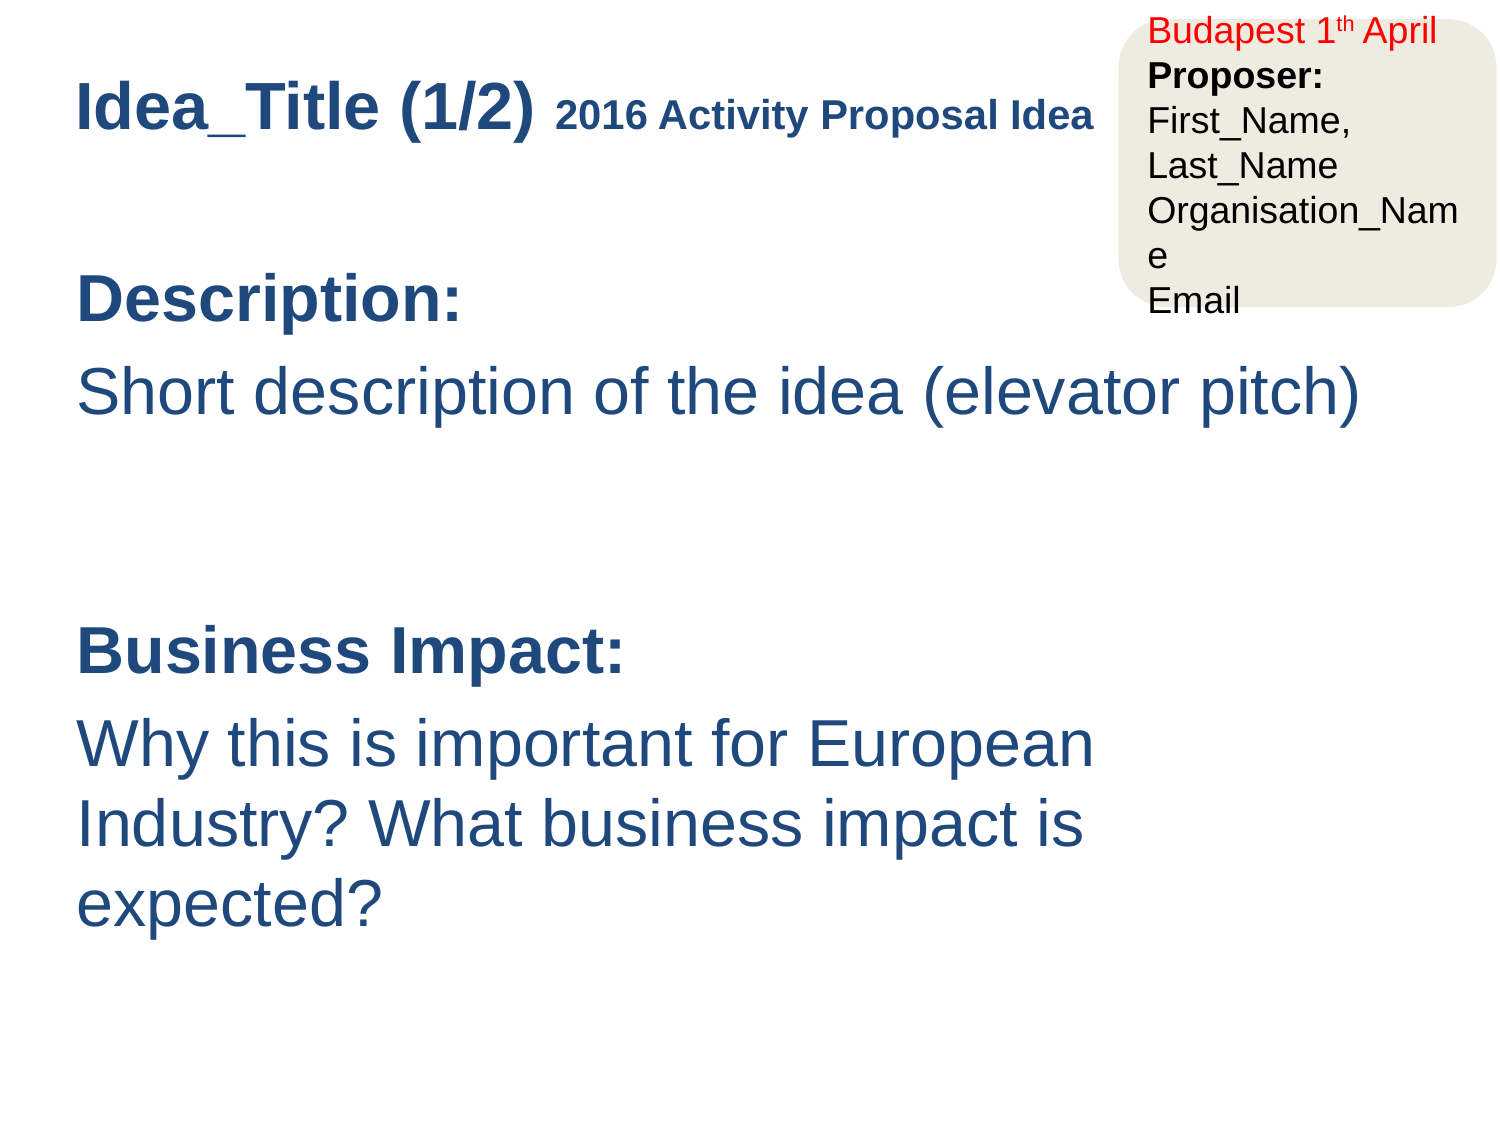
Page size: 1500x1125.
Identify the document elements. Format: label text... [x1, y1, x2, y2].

list Description: Short description of the idea (elevator pitch) Business Impact: Why this is important for European Industry? What business impact is expected? [76, 255, 1365, 1012]
text_box Budapest 1th April Proposer: First_Name, Last_Name Organisation_Name Email [1116, 16, 1499, 310]
title Idea_Title (1/2) 2016 Activity Proposal Idea [75, 76, 1116, 220]
